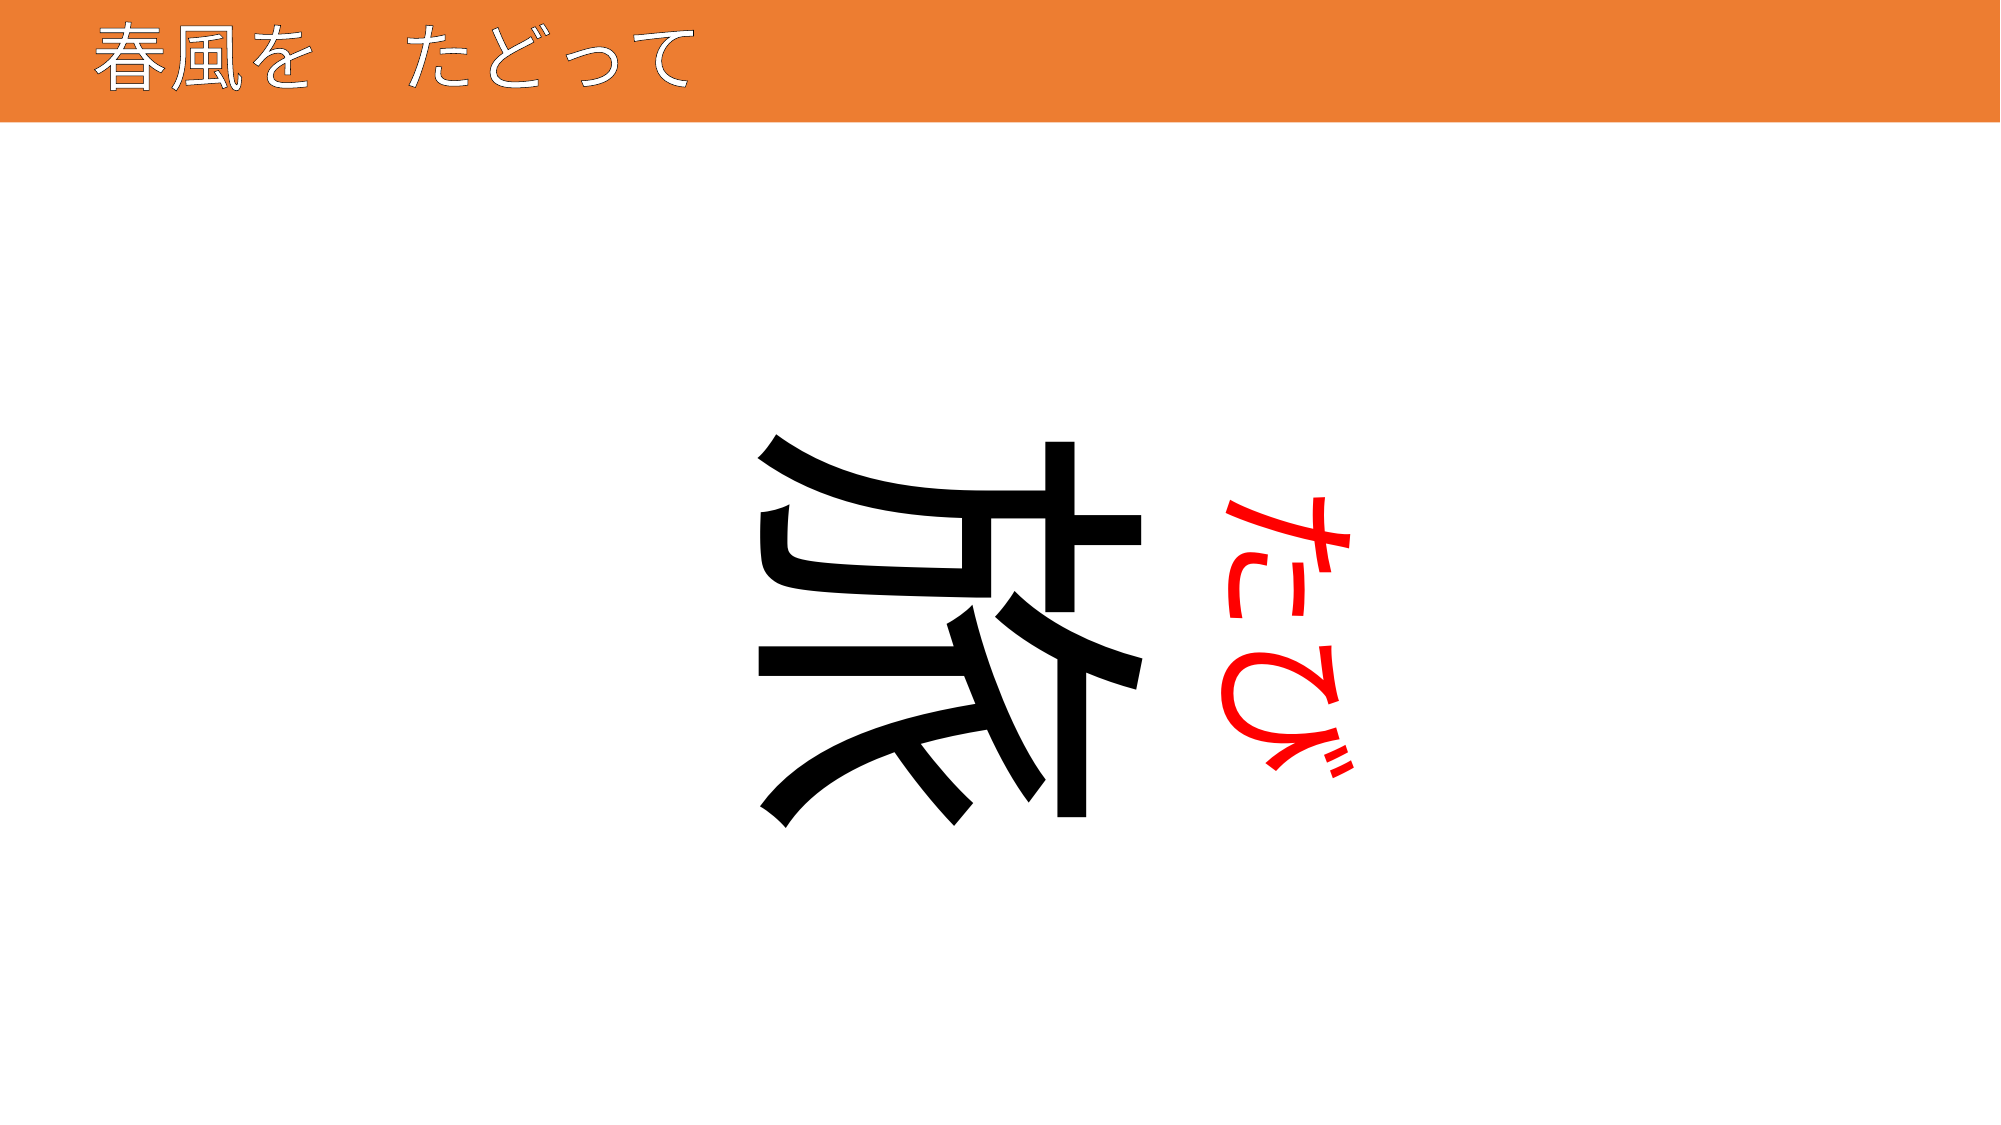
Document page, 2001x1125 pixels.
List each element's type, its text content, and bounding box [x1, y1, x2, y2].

slide_number 8 [1712, 0, 2000, 123]
text_box たび [1177, 468, 1390, 976]
title 春風を たどって [0, 0, 1712, 123]
text_box 旅 [681, 408, 1217, 894]
